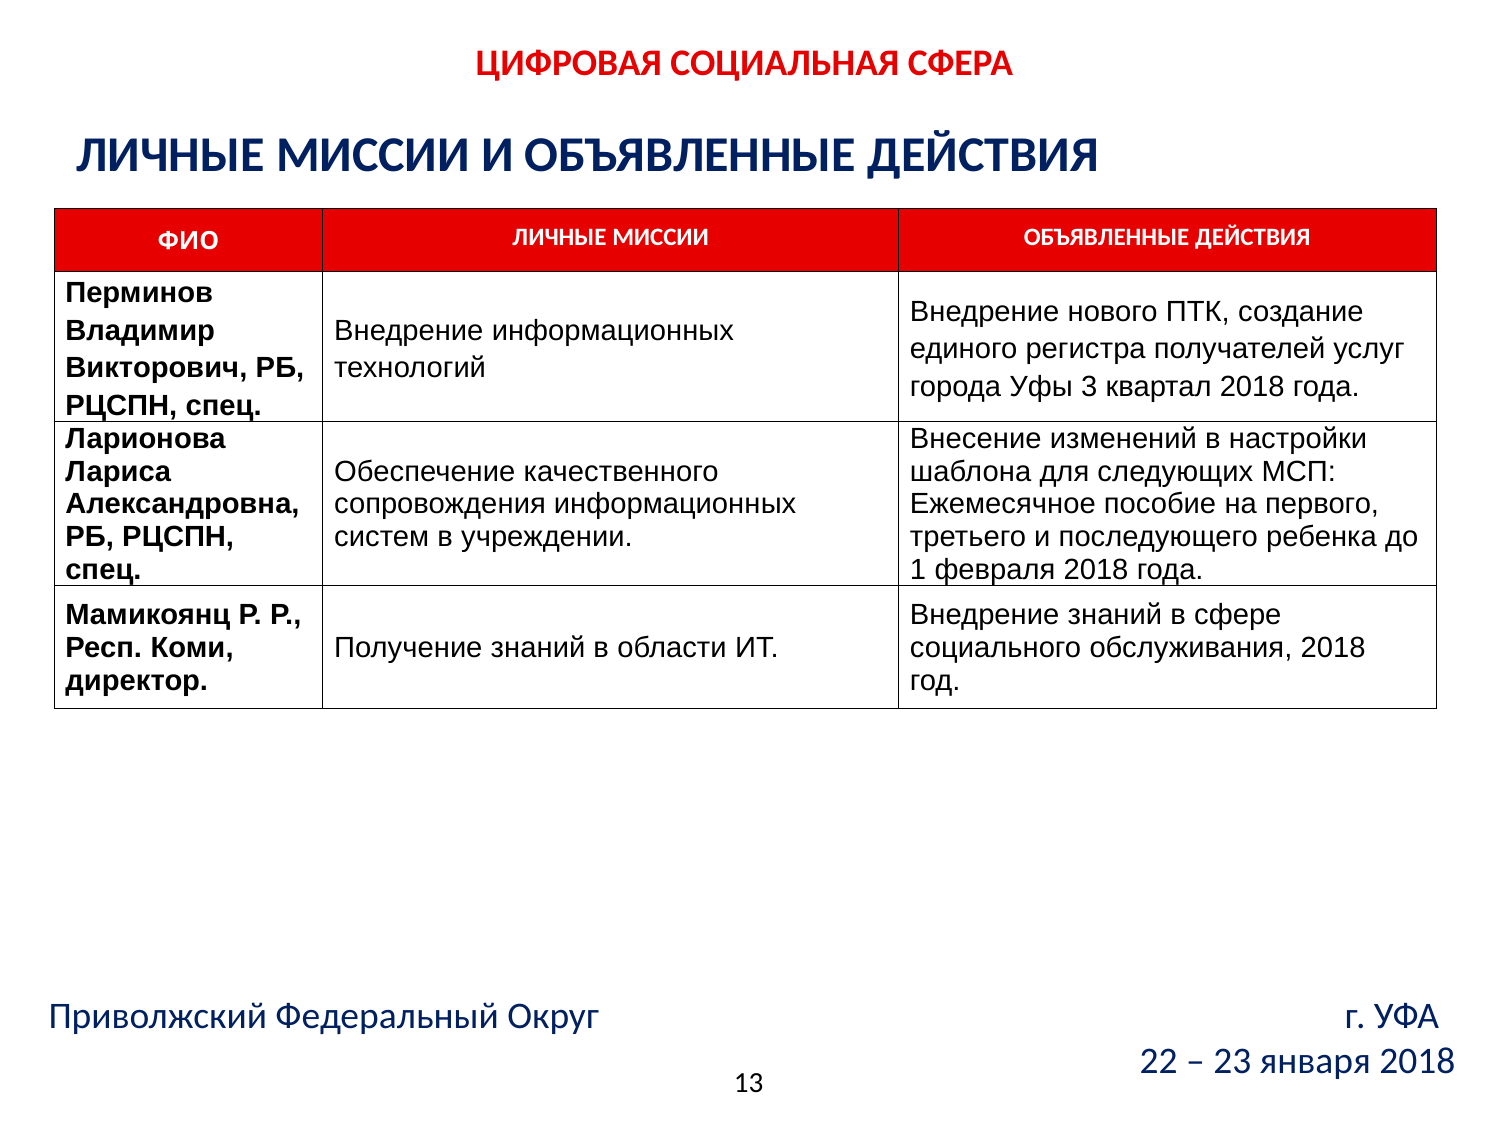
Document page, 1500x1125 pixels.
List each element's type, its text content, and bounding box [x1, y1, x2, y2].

text_box Приволжский Федеральный Округ г. УФА 22 – 23 января 2018 [19, 991, 1471, 1081]
table_cell Внедрение информационных технологий [323, 272, 898, 421]
table_cell Мамикоянц Р. Р., Респ. Коми, директор. [55, 586, 322, 708]
table_header ФИО [55, 209, 322, 271]
table_cell Перминов Владимир Викторович, РБ, РЦСПН, спец. [55, 272, 322, 421]
table_cell Обеспечение качественного сопровождения информационных систем в учреждении. [323, 422, 898, 585]
table_cell Внедрение знаний в сфере социального обслуживания, 2018 год. [899, 586, 1436, 708]
slide_number 13 [711, 1051, 779, 1111]
text_box ЦИФРОВАЯ СОЦИАЛЬНАЯ СФЕРА [460, 30, 1040, 90]
table_cell Получение знаний в области ИТ. [323, 586, 898, 708]
table_cell Ларионова Лариса Александровна, РБ, РЦСПН, спец. [55, 422, 322, 585]
text_box ЛИЧНЫЕ МИССИИ И ОБЪЯВЛЕННЫЕ ДЕЙСТВИЯ [61, 113, 1115, 189]
table_cell Внедрение нового ПТК, создание единого регистра получателей услуг города Уфы 3 квартал 2018 года. [899, 272, 1436, 421]
table_header ЛИЧНЫЕ МИССИИ [323, 209, 898, 271]
table_header ОБЪЯВЛЕННЫЕ ДЕЙСТВИЯ [899, 209, 1436, 271]
table_cell Внесение изменений в настройки шаблона для следующих МСП: Ежемесячное пособие на первого, третьего и последующего ребенка до 1 февраля 2018 года. [899, 422, 1436, 585]
